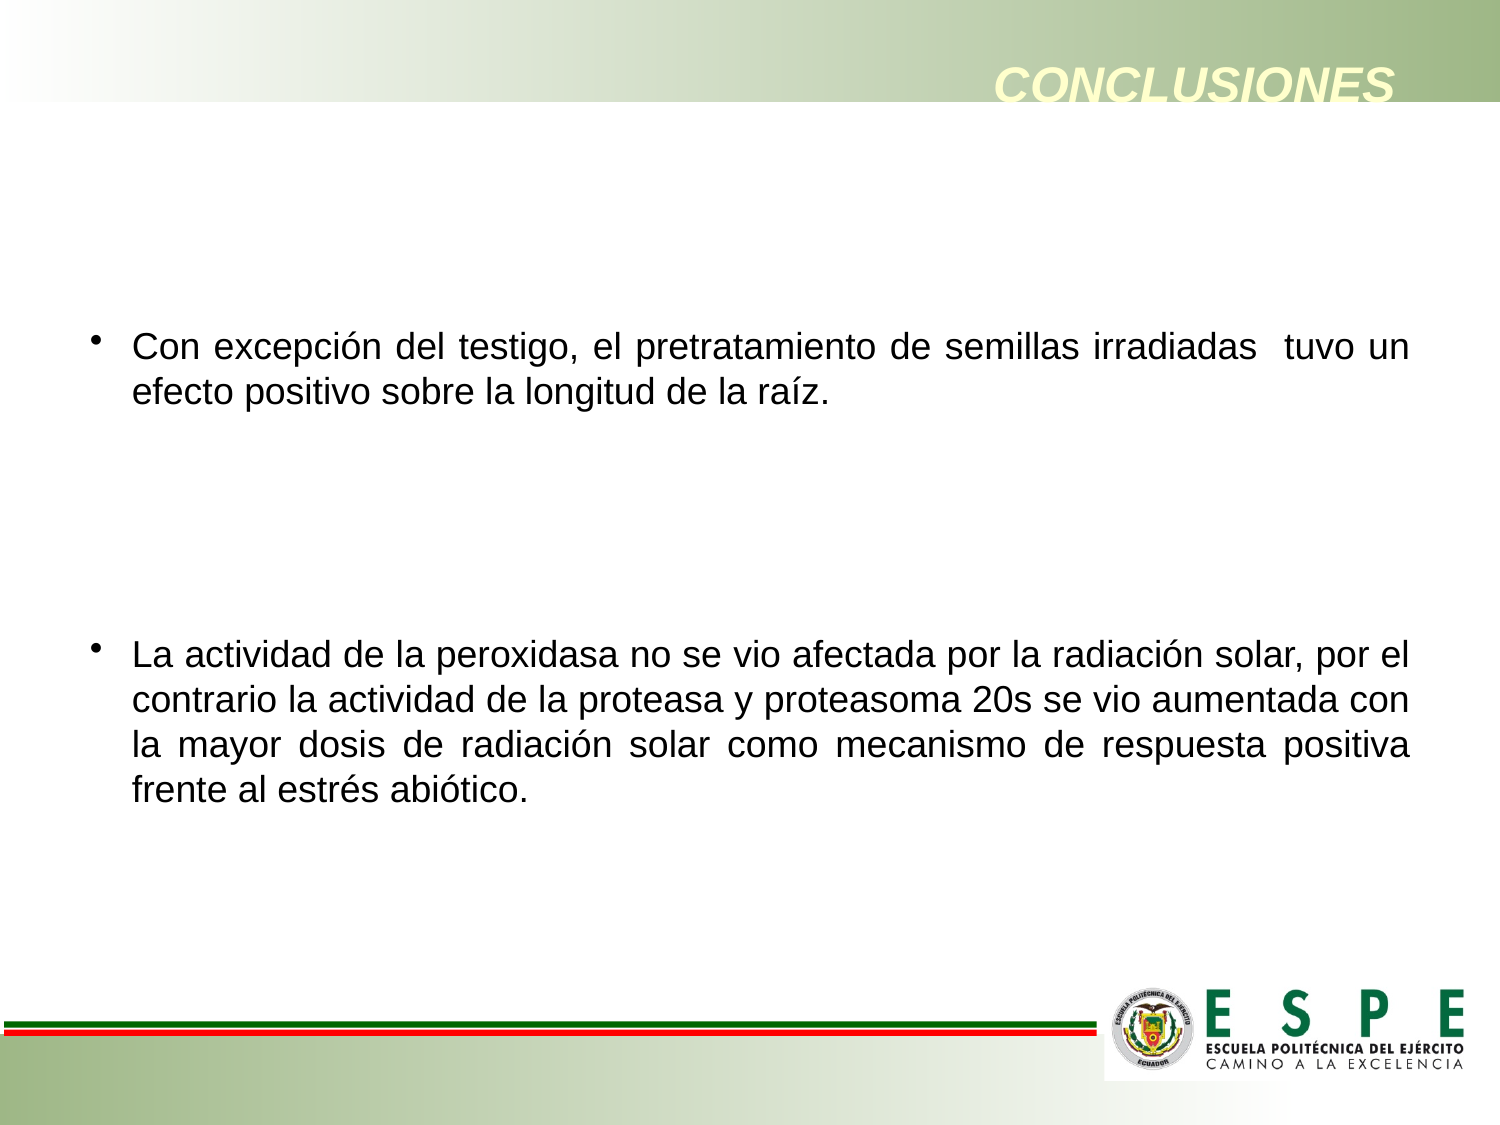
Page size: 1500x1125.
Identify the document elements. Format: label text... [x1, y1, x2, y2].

title CONCLUSIONES [75, 45, 1425, 233]
list Con excepción del testigo, el pretratamiento de semillas irradiadas tuvo un efecto positivo sobre la longitud de la raíz. La actividad de la peroxidasa no se vio afectada por la radiación solar, por el contrario la actividad de la proteasa y proteasoma 20s se vio aumentada con la mayor dosis de radiación solar como mecanismo de respuesta positiva frente al estrés abiótico. [75, 262, 1425, 1005]
picture [1104, 976, 1483, 1081]
